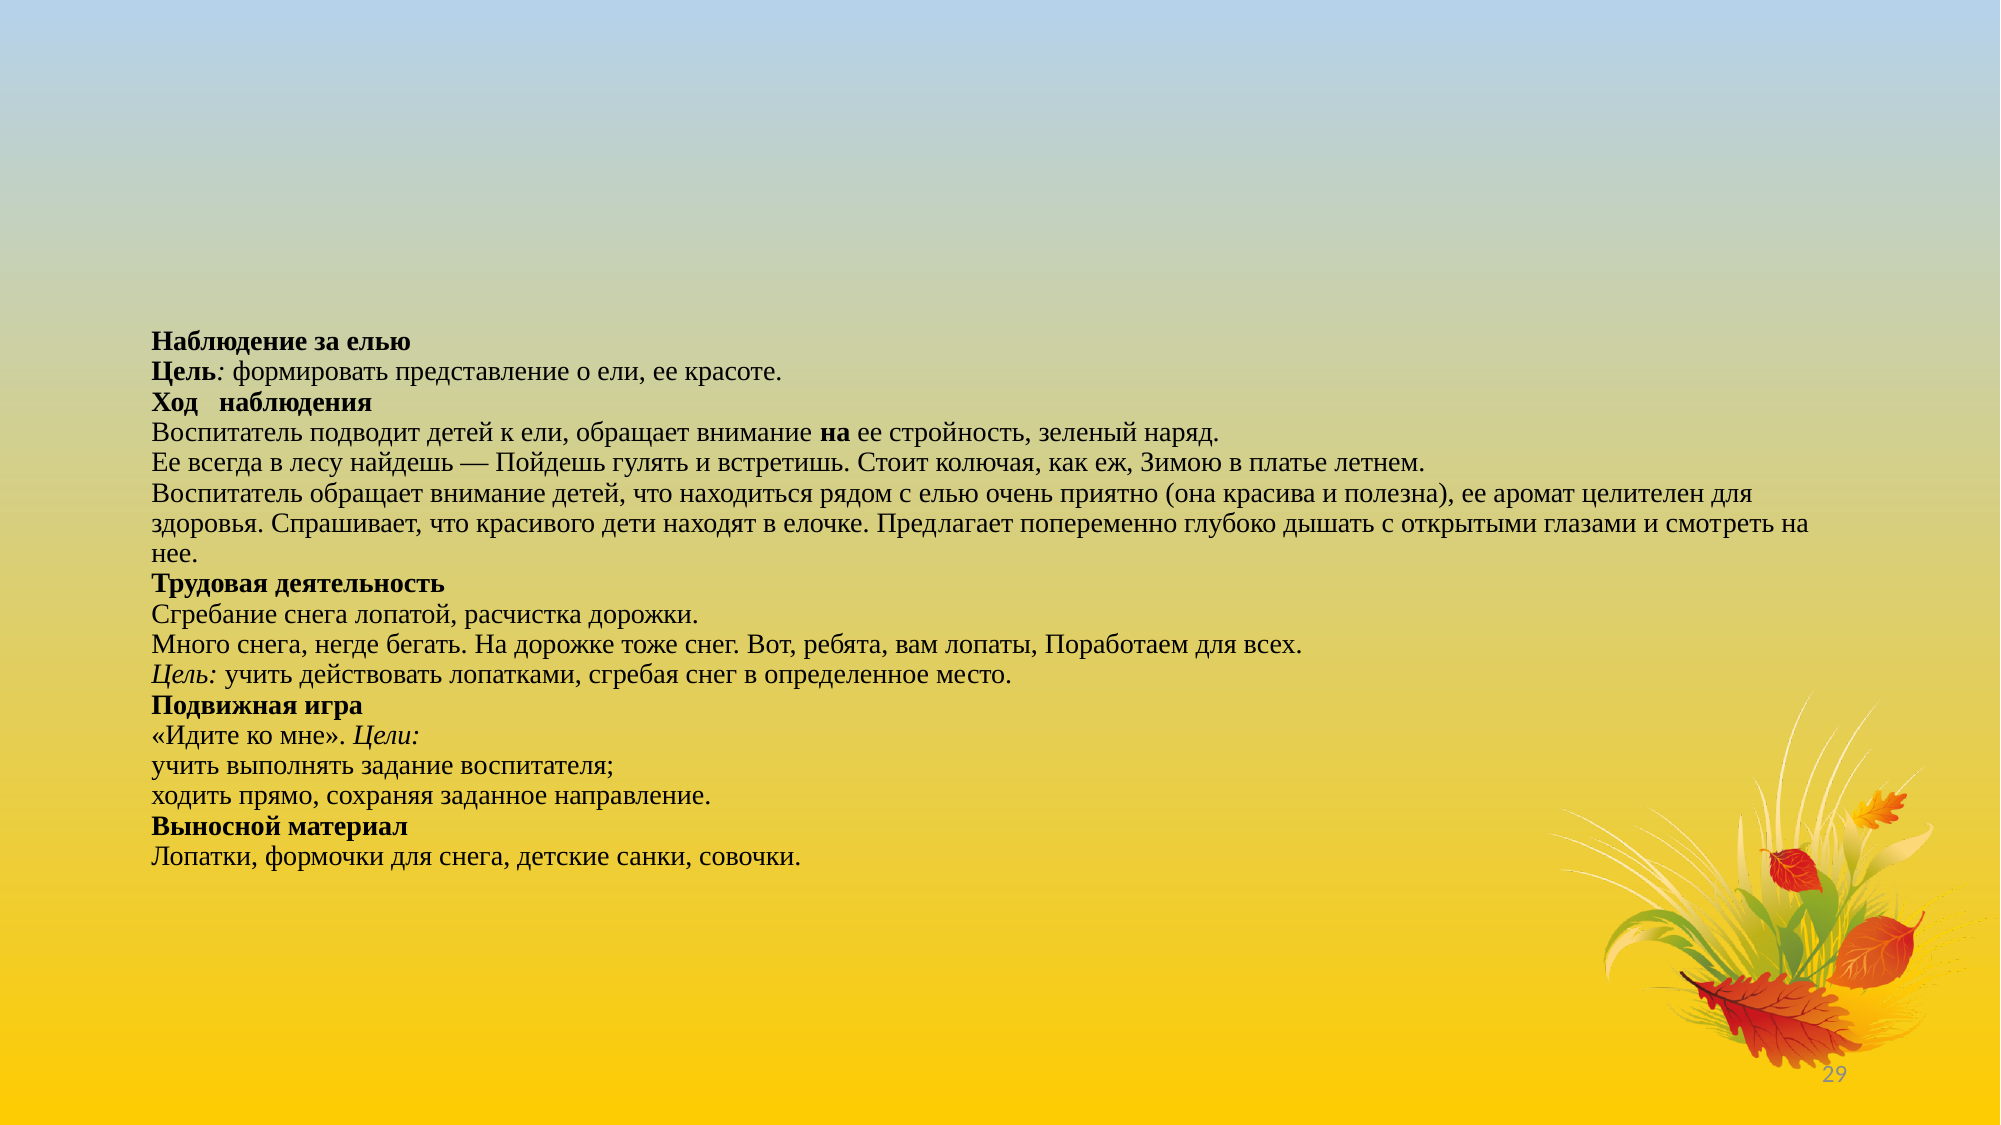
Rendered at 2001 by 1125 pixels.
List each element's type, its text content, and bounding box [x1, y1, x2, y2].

slide_number 29 [1412, 1042, 1863, 1103]
title Наблюдение за елью Цель: формировать представление о ели, ее красоте. Ход наблюдения Воспитатель подводит детей к ели, обращает внимание на ее строй­ность, зеленый наряд. Ее всегда в лесу найдешь — Пойдешь гулять и встретишь. Стоит колючая, как еж, Зимою в платье летнем. Воспитатель обращает внимание детей, что находиться рядом с елью очень приятно (она красива и полезна), ее аромат целителен для здоровья. Спрашивает, что красивого дети находят в елочке. Пред­лагает попеременно глубоко дышать с открытыми глазами и смот­реть на нее. Трудовая деятельность Сгребание снега лопатой, расчистка дорожки. Много снега, негде бегать. На дорожке тоже снег. Вот, ребята, вам лопаты, Поработаем для всех. Цель: учить действовать лопатками, сгребая снег в определенное место. Подвижная игра «Идите ко мне». Цели: учить выполнять задание воспитателя; ходить прямо, сохраняя заданное направление. Выносной материал Лопатки, формочки для снега, детские санки, совочки. [136, 280, 1862, 910]
picture [1546, 689, 2000, 1069]
